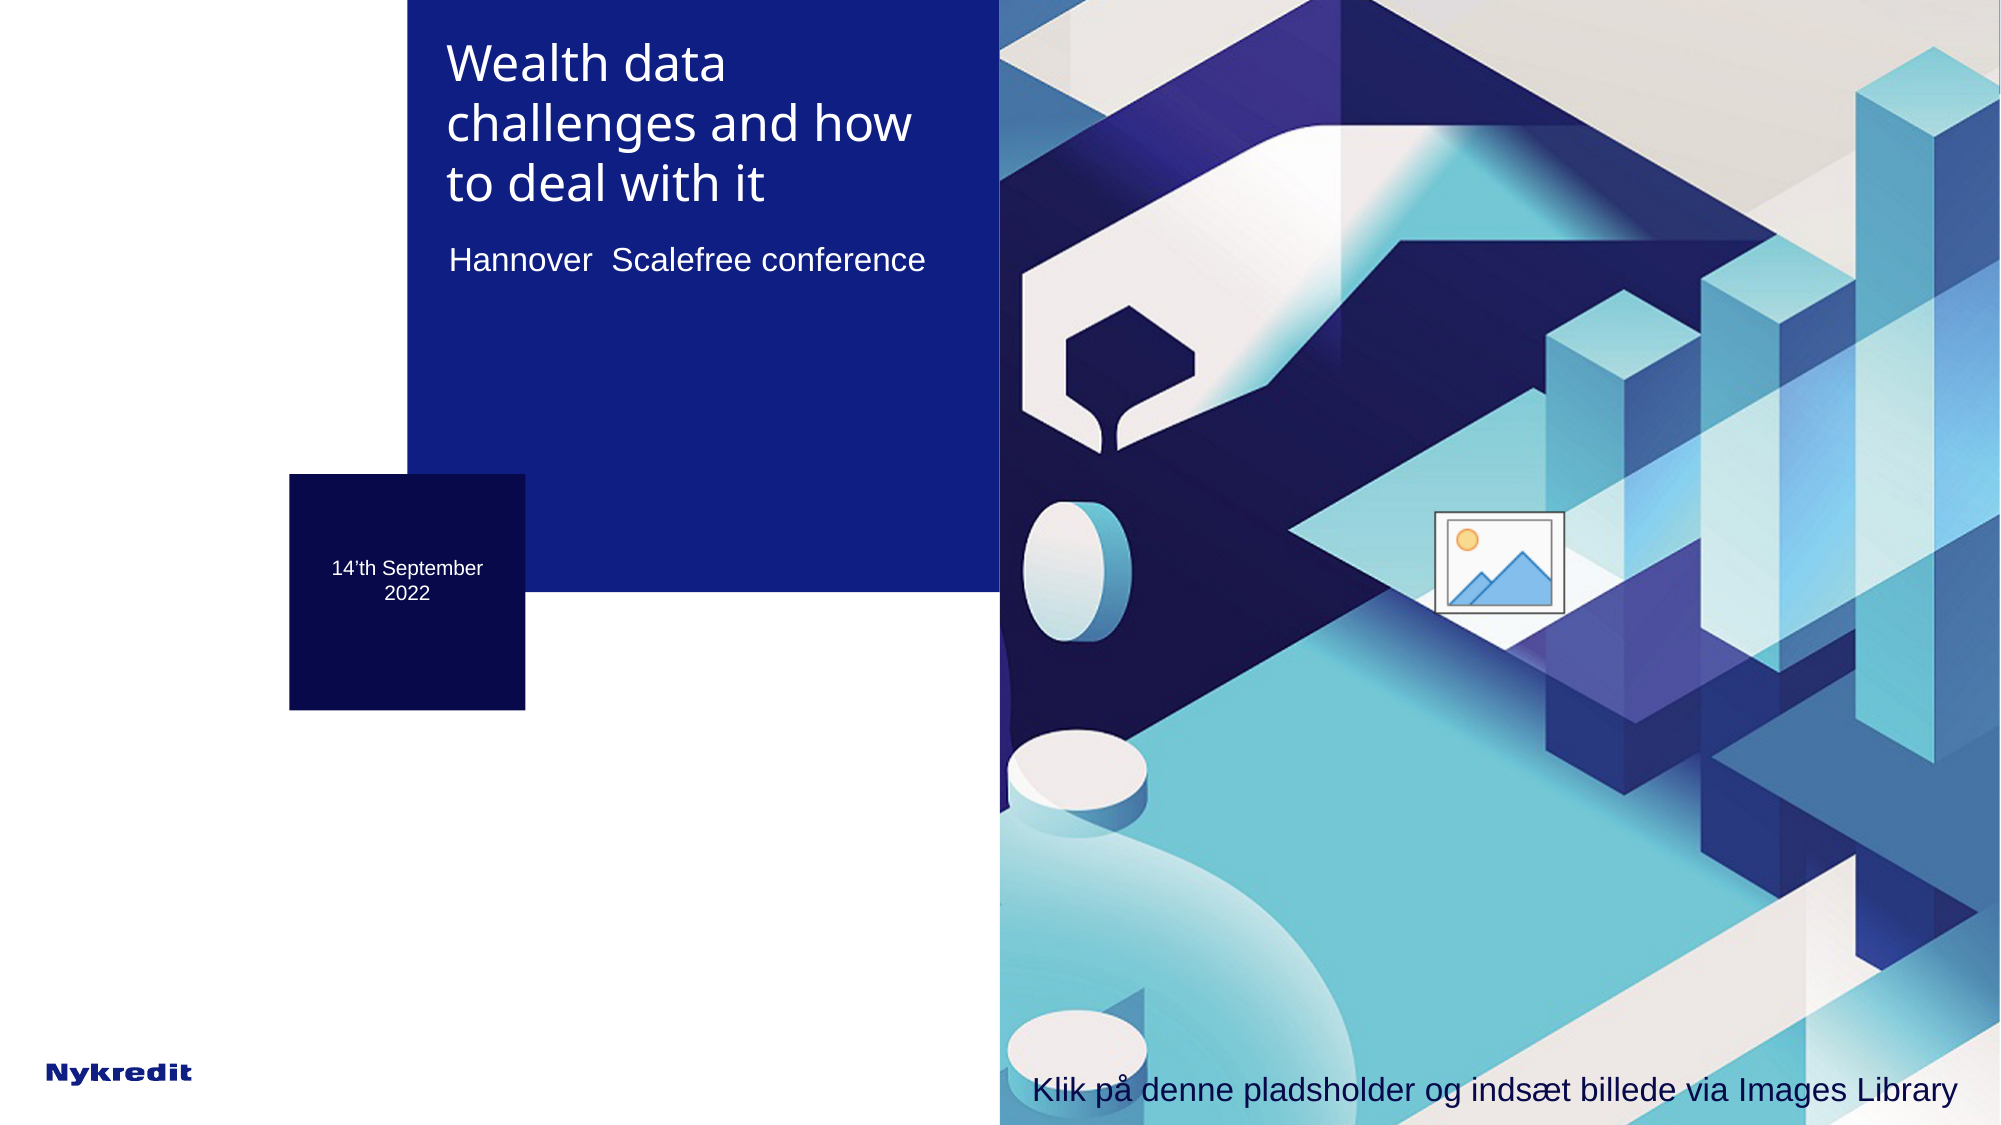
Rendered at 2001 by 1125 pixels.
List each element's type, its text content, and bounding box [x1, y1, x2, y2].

picture [999, 0, 2000, 1125]
subtitle Hannover Scalefree conference [448, 238, 958, 447]
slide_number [289, 554, 526, 605]
title Wealth data challenges and how to deal with it [406, 1, 999, 212]
